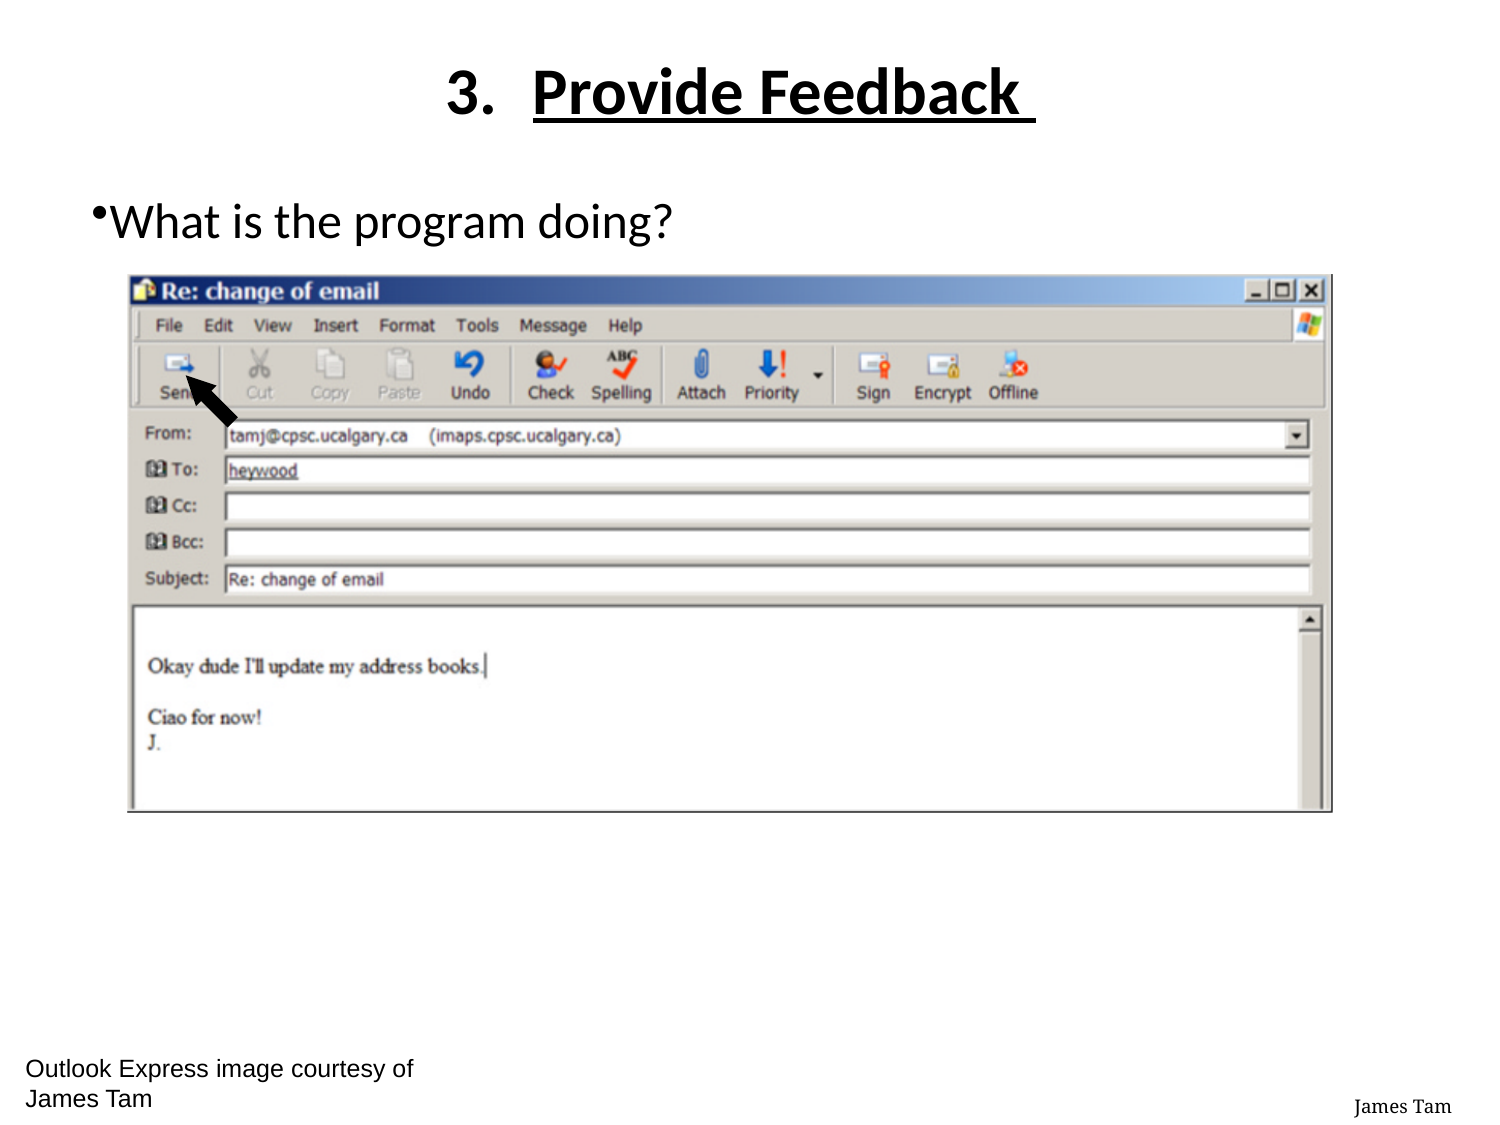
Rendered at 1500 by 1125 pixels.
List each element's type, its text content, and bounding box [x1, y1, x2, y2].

text_box Outlook Express image courtesy of James Tam [25, 1045, 440, 1110]
picture [127, 274, 1333, 814]
title Provide Feedback [70, 49, 1411, 136]
list What is the program doing? [76, 180, 1418, 1062]
